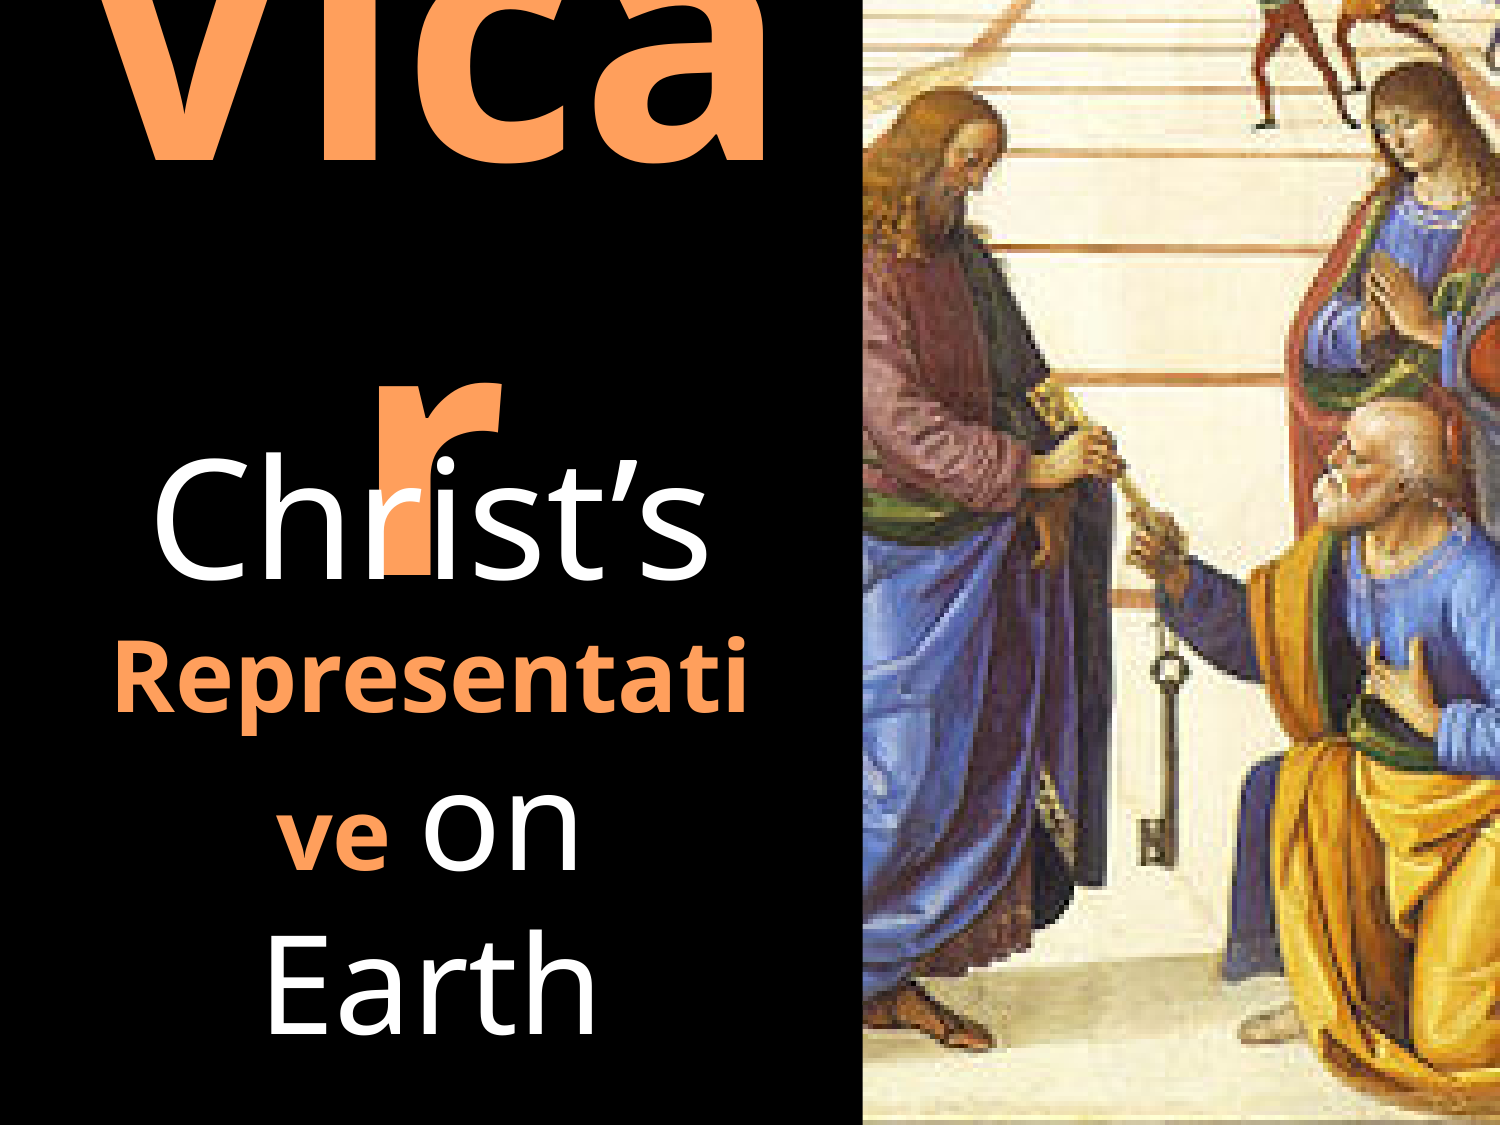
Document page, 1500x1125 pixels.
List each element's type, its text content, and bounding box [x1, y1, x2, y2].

title Christ’s Representative on Earth [75, 437, 788, 1038]
picture [862, 0, 1500, 1125]
text_box Vicar [0, 0, 860, 652]
